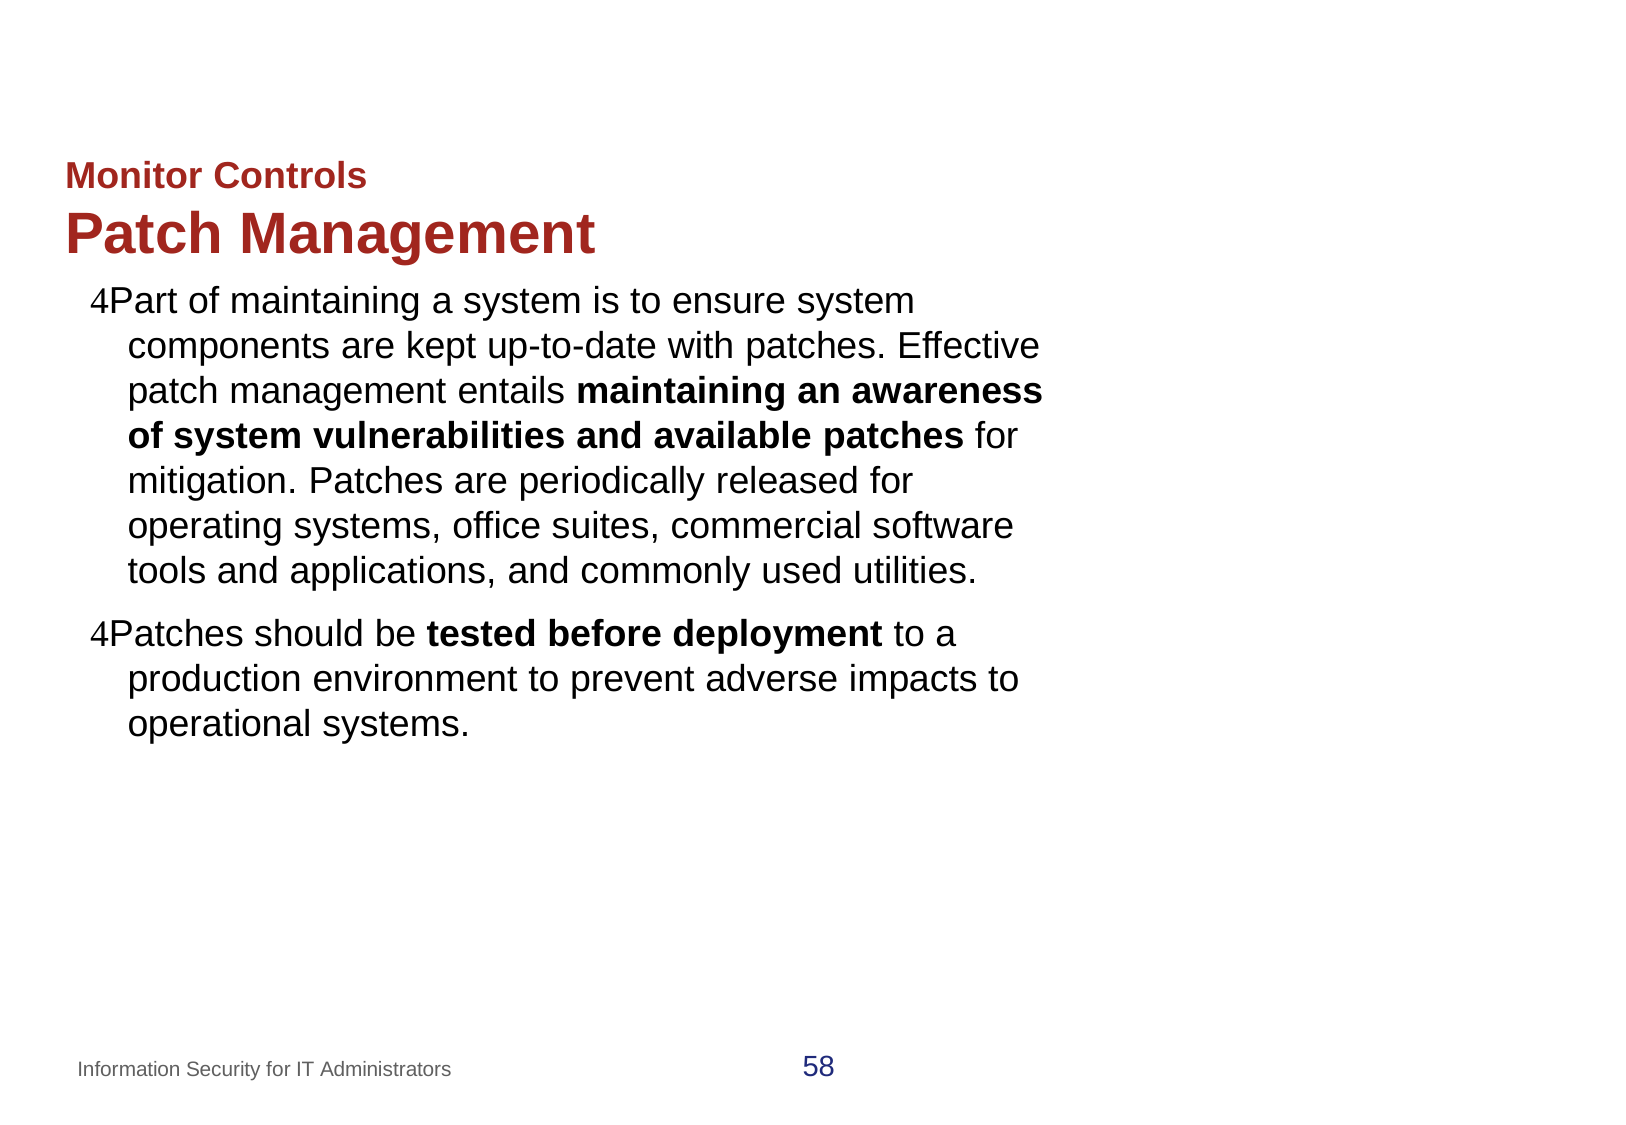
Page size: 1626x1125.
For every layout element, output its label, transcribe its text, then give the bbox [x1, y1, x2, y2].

text_box Part of maintaining a system is to ensure system components are kept up-to-date with patches. Effective patch management entails maintaining an awareness of system vulnerabilities and available patches for mitigation. Patches are periodically released for operating systems, office suites, commercial software tools and applications, and commonly used utilities. Patches should be tested before deployment to a production environment to prevent adverse impacts to operational systems. [87, 339, 1047, 745]
slide_number 58 [798, 1047, 840, 1125]
title Monitor Controls Patch Management [62, 151, 1563, 339]
footer Information Security for IT Administrators [75, 1055, 457, 1125]
